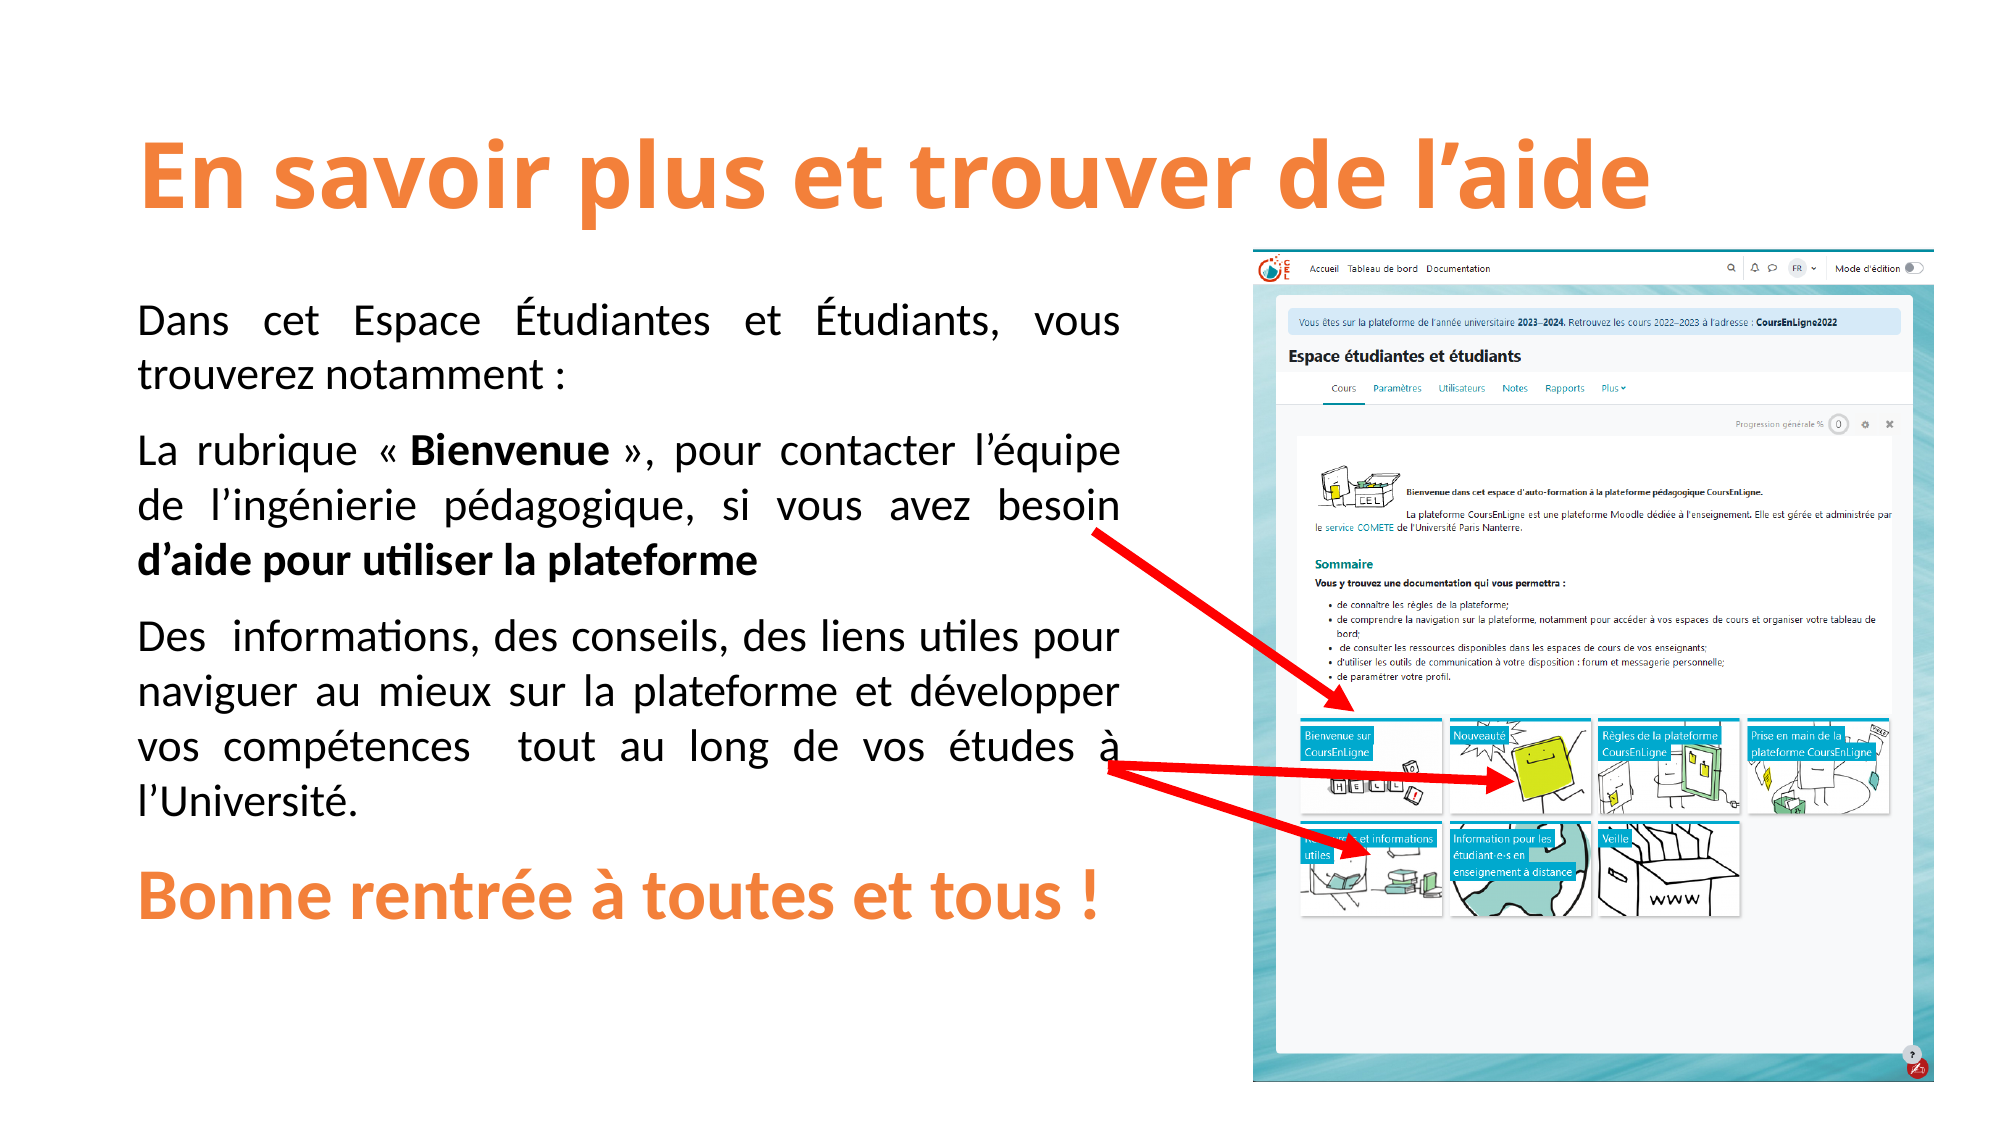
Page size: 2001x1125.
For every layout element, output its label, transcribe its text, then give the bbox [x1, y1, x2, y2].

picture [1253, 247, 1934, 1082]
list Dans cet Espace Étudiantes et Étudiants, vous trouverez notamment : La rubrique « Bienvenue », pour contacter l’équipe de l’ingénierie pédagogique, si vous avez besoin d’aide pour utiliser la plateforme Des informations, des conseils, des liens utiles pour naviguer au mieux sur la plateforme et développer vos compétences tout au long de vos études à l’Université. Bonne rentrée à toutes et tous ! [137, 248, 1122, 1047]
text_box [1107, 764, 1515, 782]
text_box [1108, 769, 1371, 855]
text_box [1093, 530, 1355, 712]
title En savoir plus et trouver de l’aide [137, 0, 1863, 237]
